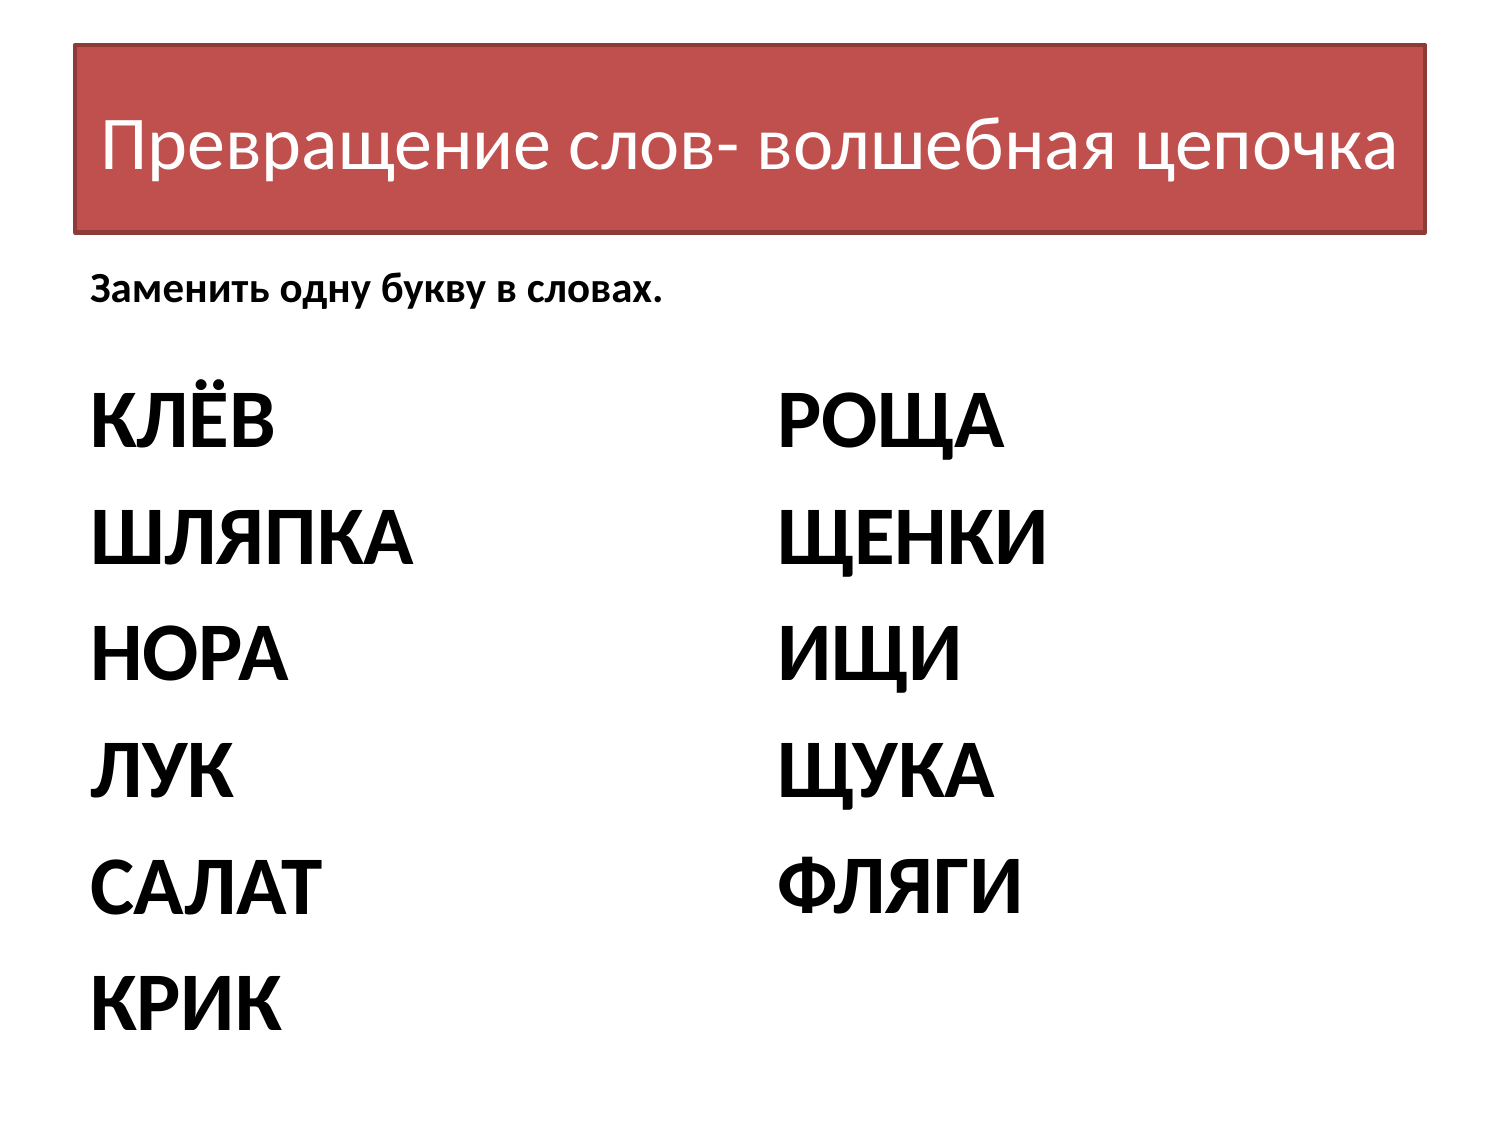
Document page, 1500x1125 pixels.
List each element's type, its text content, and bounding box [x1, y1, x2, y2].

list Заменить одну букву в словах. [75, 251, 738, 356]
list РОЩА ЩЕНКИ ИЩИ ЩУКА ФЛЯГИ [761, 356, 1425, 1005]
title Превращение слов- волшебная цепочка [73, 43, 1427, 235]
list КЛЁВ ШЛЯПКА НОРА ЛУК САЛАТ КРИК [75, 356, 738, 1005]
